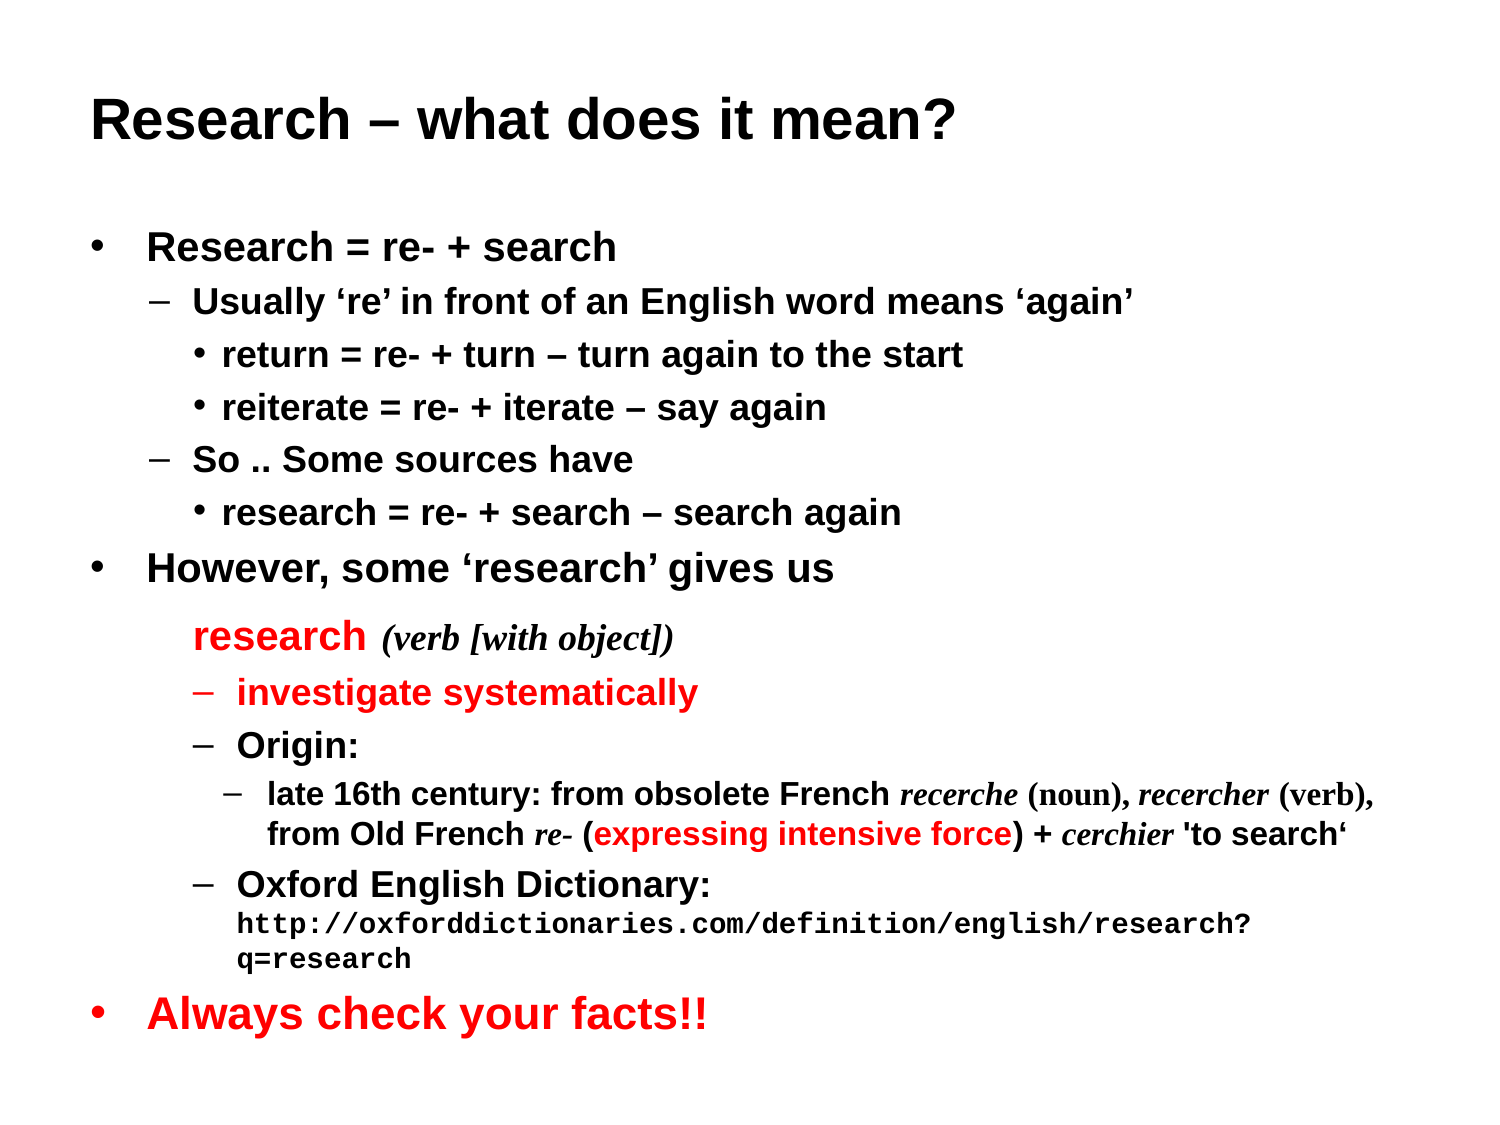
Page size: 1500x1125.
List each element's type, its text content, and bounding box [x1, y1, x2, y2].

title Research – what does it mean? [74, 44, 1426, 188]
list Research = re- + search Usually ‘re’ in front of an English word means ‘again’ return = re- + turn – turn again to the start reiterate = re- + iterate – say again So .. Some sources have research = re- + search – search again However, some ‘research’ gives us research (verb [with object]) investigate systematically Origin: late 16th century: from obsolete French recerche (noun), recercher (verb), from Old French re- (expressing intensive force) + cerchier 'to search‘ Oxford English Dictionary: http://oxforddictionaries.com/definition/english/research?q=research Always check your facts!! [74, 212, 1426, 1051]
